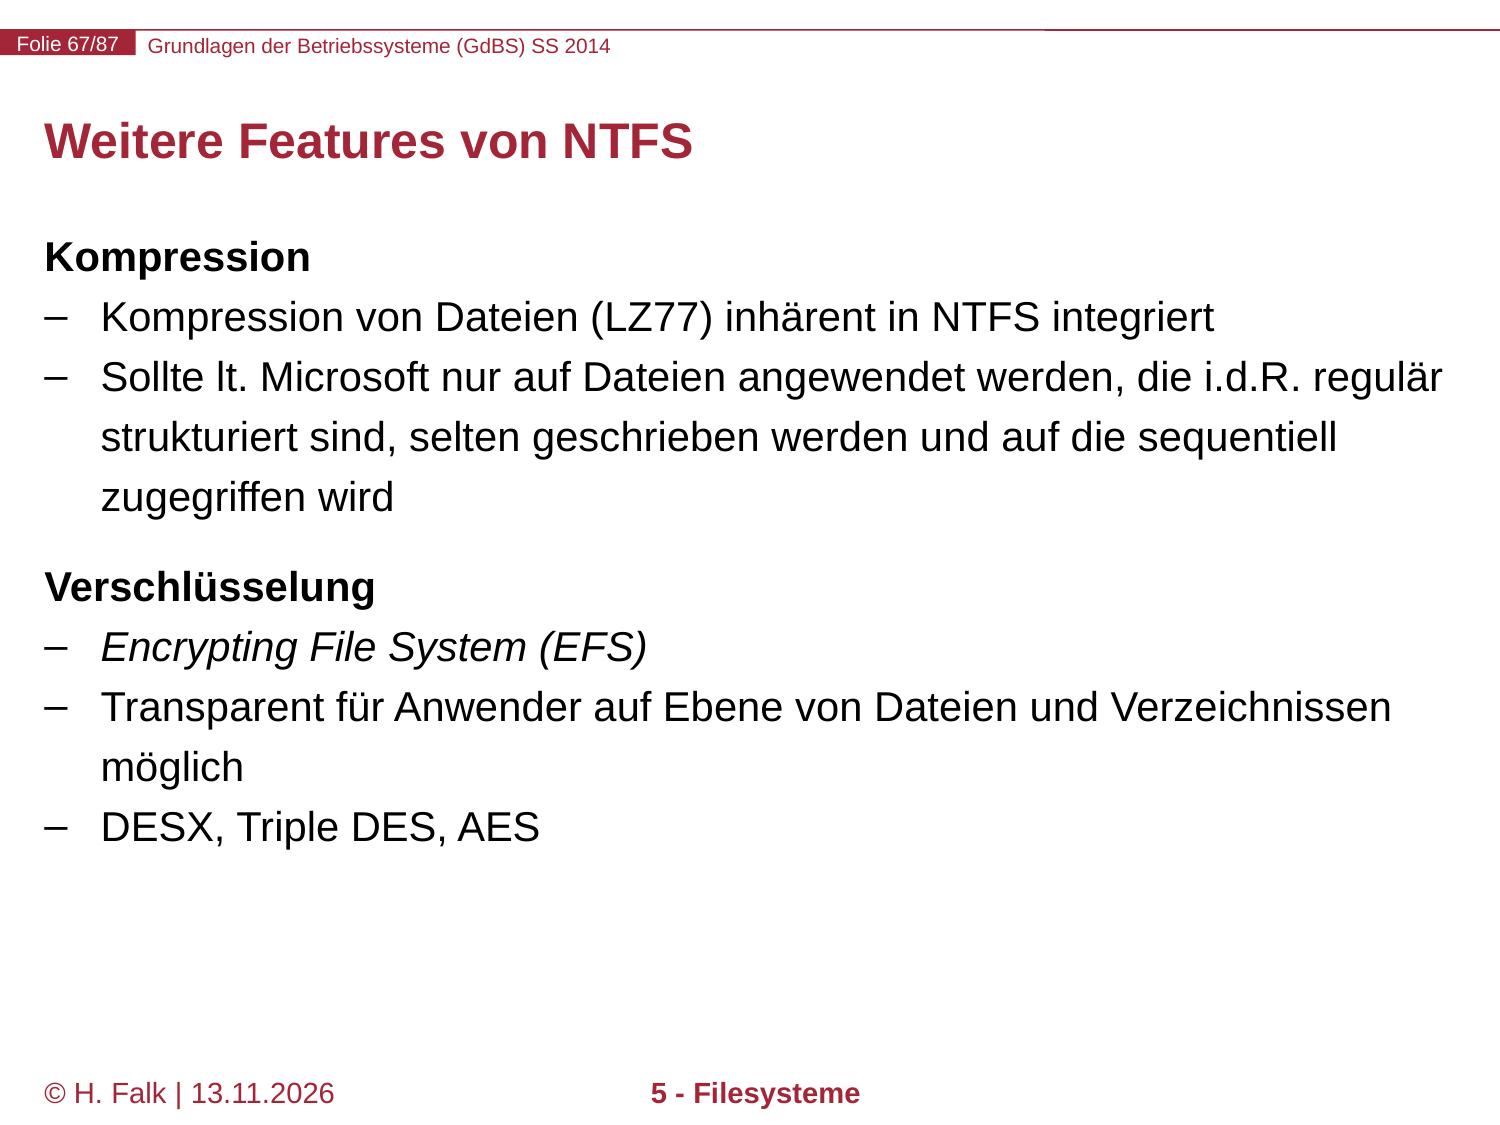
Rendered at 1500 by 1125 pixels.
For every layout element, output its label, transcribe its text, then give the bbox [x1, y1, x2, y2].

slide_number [29, 1066, 301, 1125]
footer 5 - Filesysteme [301, 1066, 1211, 1125]
title Weitere Features von NTFS [29, 90, 1471, 198]
list Kompression Kompression von Dateien (LZ77) inhärent in NTFS integriert Sollte lt. Microsoft nur auf Dateien angewendet werden, die i.d.R. regulär strukturiert sind, selten geschrieben werden und auf die sequentiell zugegriffen wird Verschlüsselung Encrypting File System (EFS) Transparent für Anwender auf Ebene von Dateien und Verzeichnissen möglich DESX, Triple DES, AES [29, 227, 1471, 1047]
